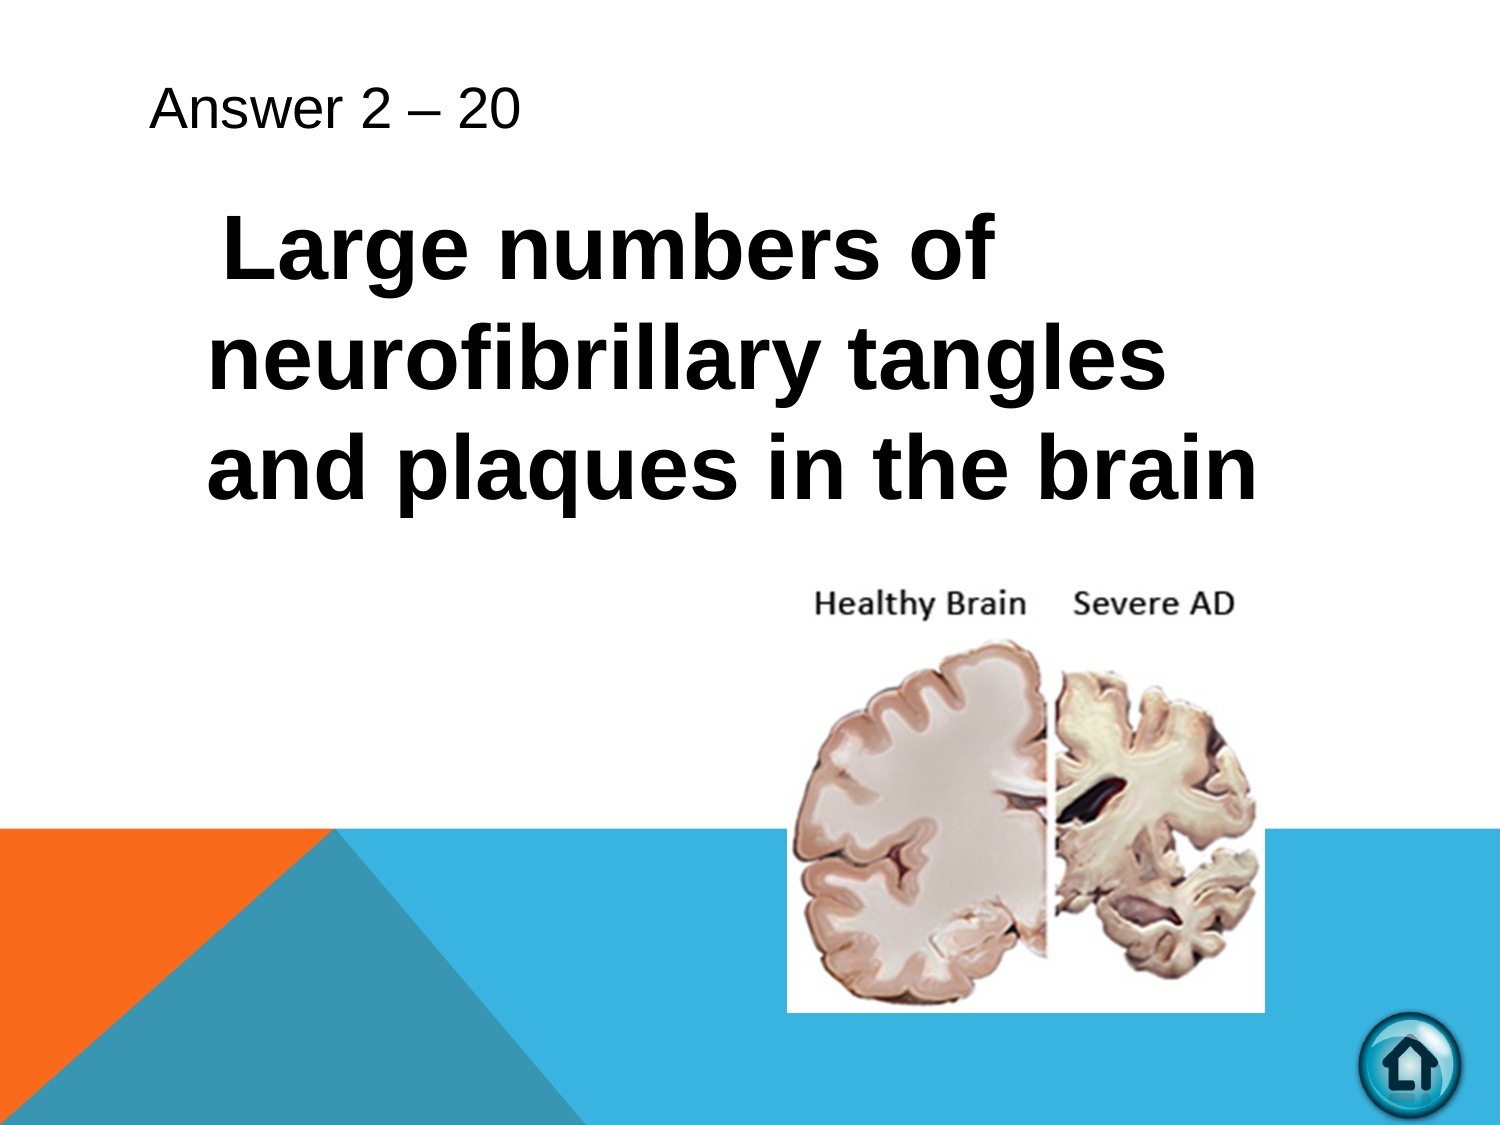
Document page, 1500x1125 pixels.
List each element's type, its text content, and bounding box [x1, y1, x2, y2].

list Large numbers of neurofibrillary tangles and plaques in the brain [134, 180, 1369, 768]
picture [787, 554, 1265, 1013]
picture [1349, 1006, 1469, 1125]
title Answer 2 – 20 [134, 59, 1369, 150]
